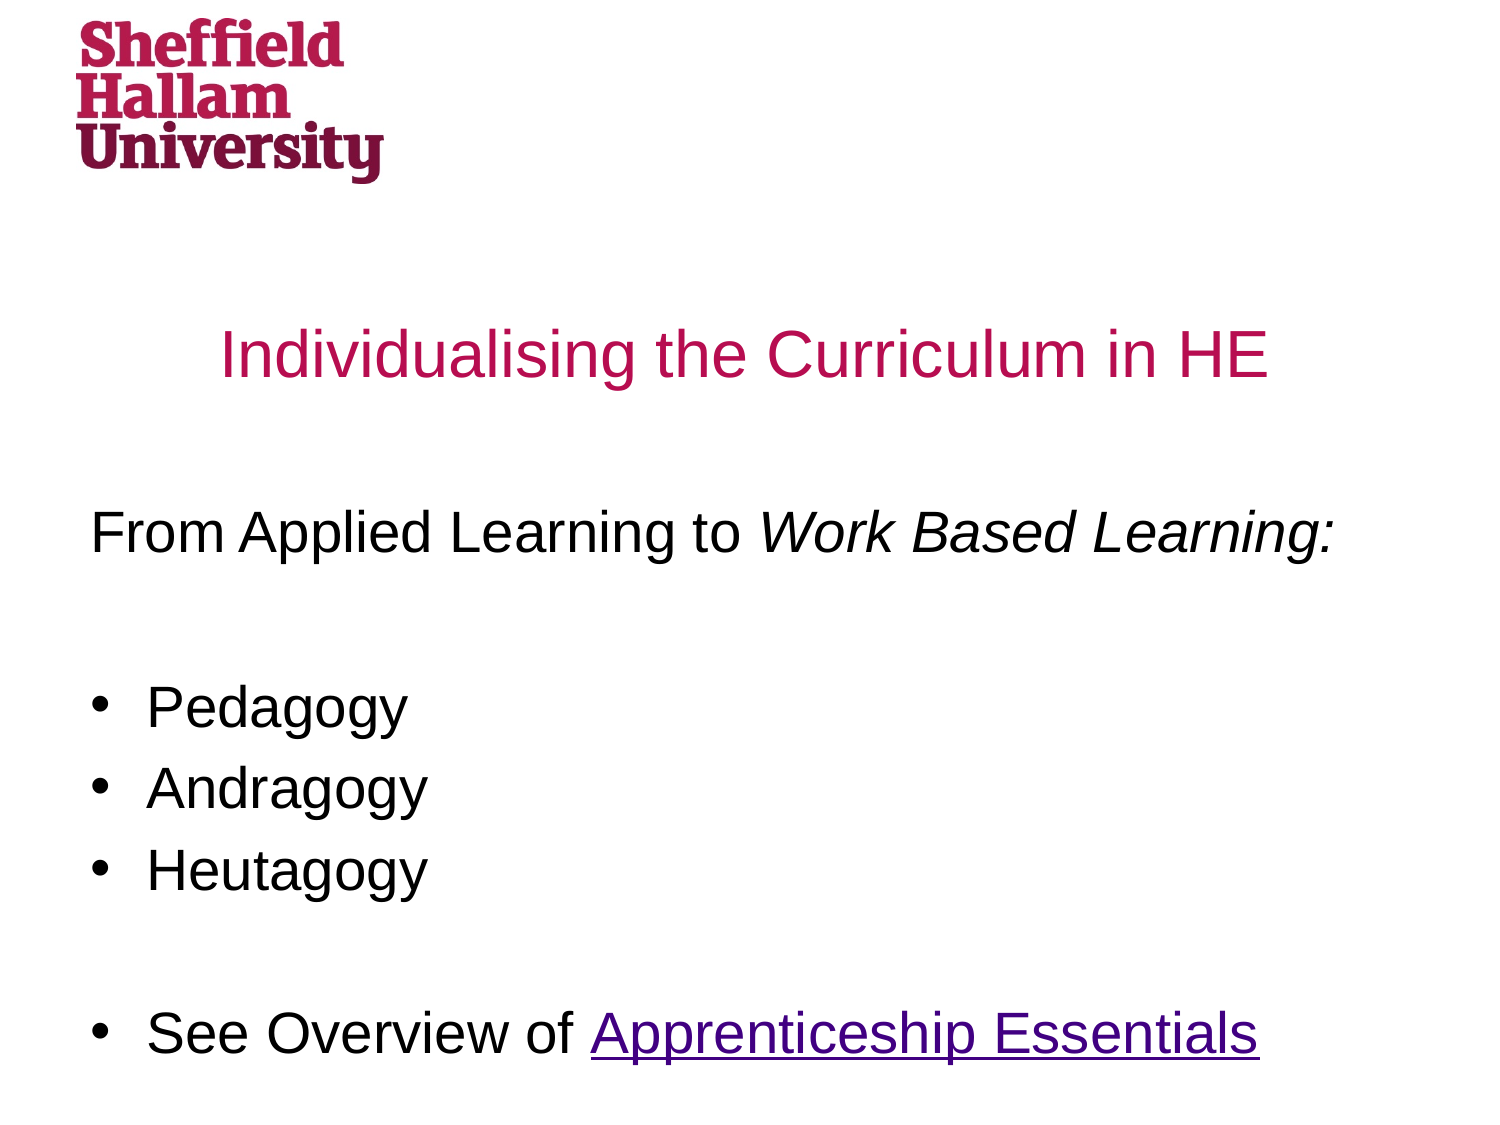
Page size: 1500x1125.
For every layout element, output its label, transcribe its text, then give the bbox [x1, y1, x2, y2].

picture [76, 18, 384, 184]
list From Applied Learning to Work Based Learning: Pedagogy Andragogy Heutagogy See Overview of Apprenticeship Essentials [75, 486, 1425, 1035]
title Individualising the Curriculum in HE [71, 256, 1418, 445]
